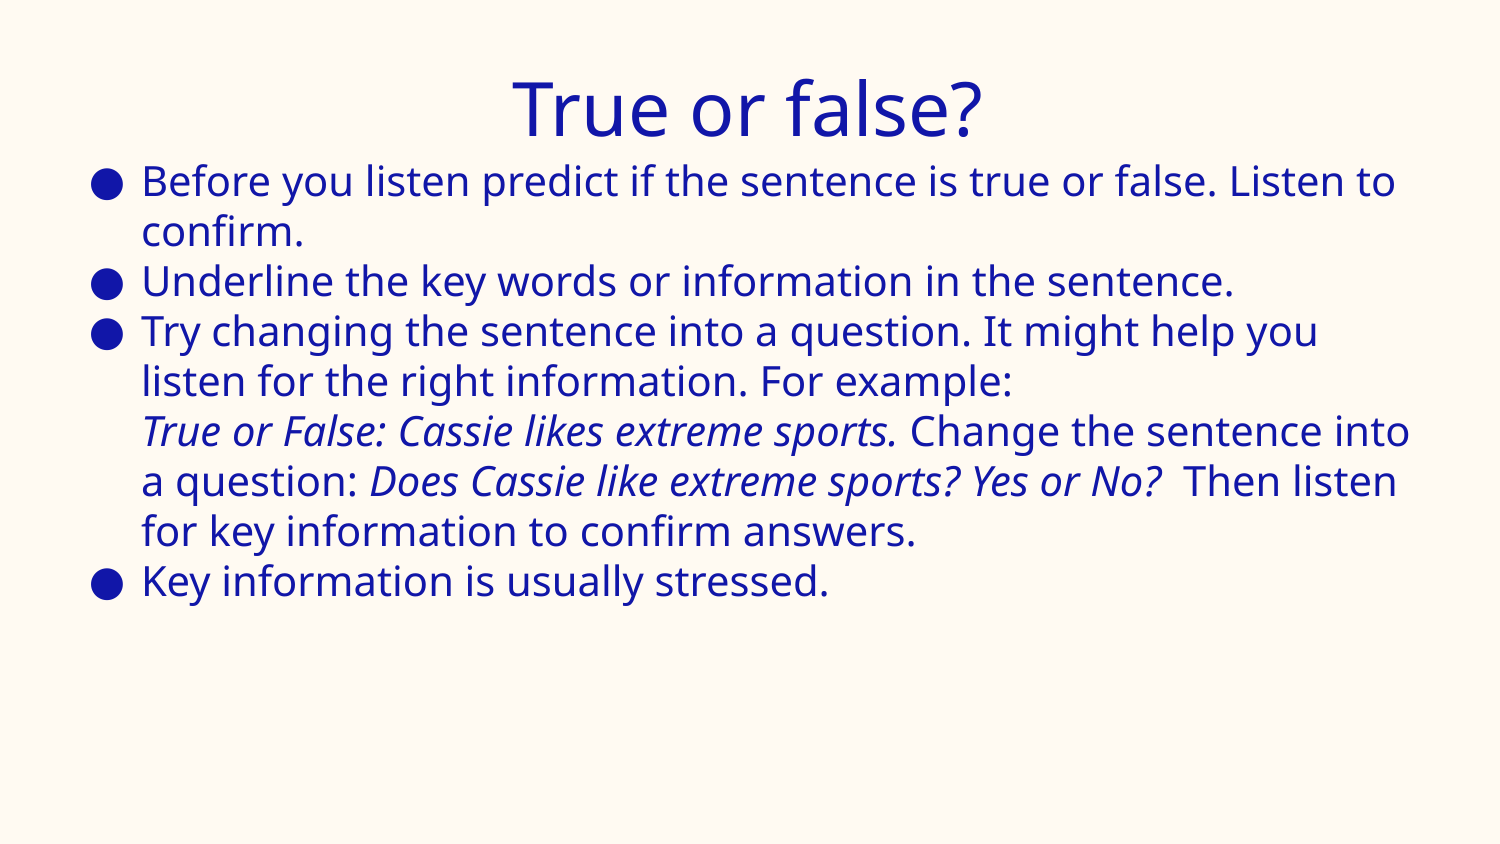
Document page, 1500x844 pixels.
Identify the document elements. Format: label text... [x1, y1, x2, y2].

title True or false? [49, 59, 1448, 154]
list Before you listen predict if the sentence is true or false. Listen to confirm. Underline the key words or information in the sentence. Try changing the sentence into a question. It might help you listen for the right information. For example: True or False: Cassie likes extreme sports. Change the sentence into a question: Does Cassie like extreme sports? Yes or No? Then listen for key information to confirm answers. Key information is usually stressed. [51, 151, 1449, 643]
